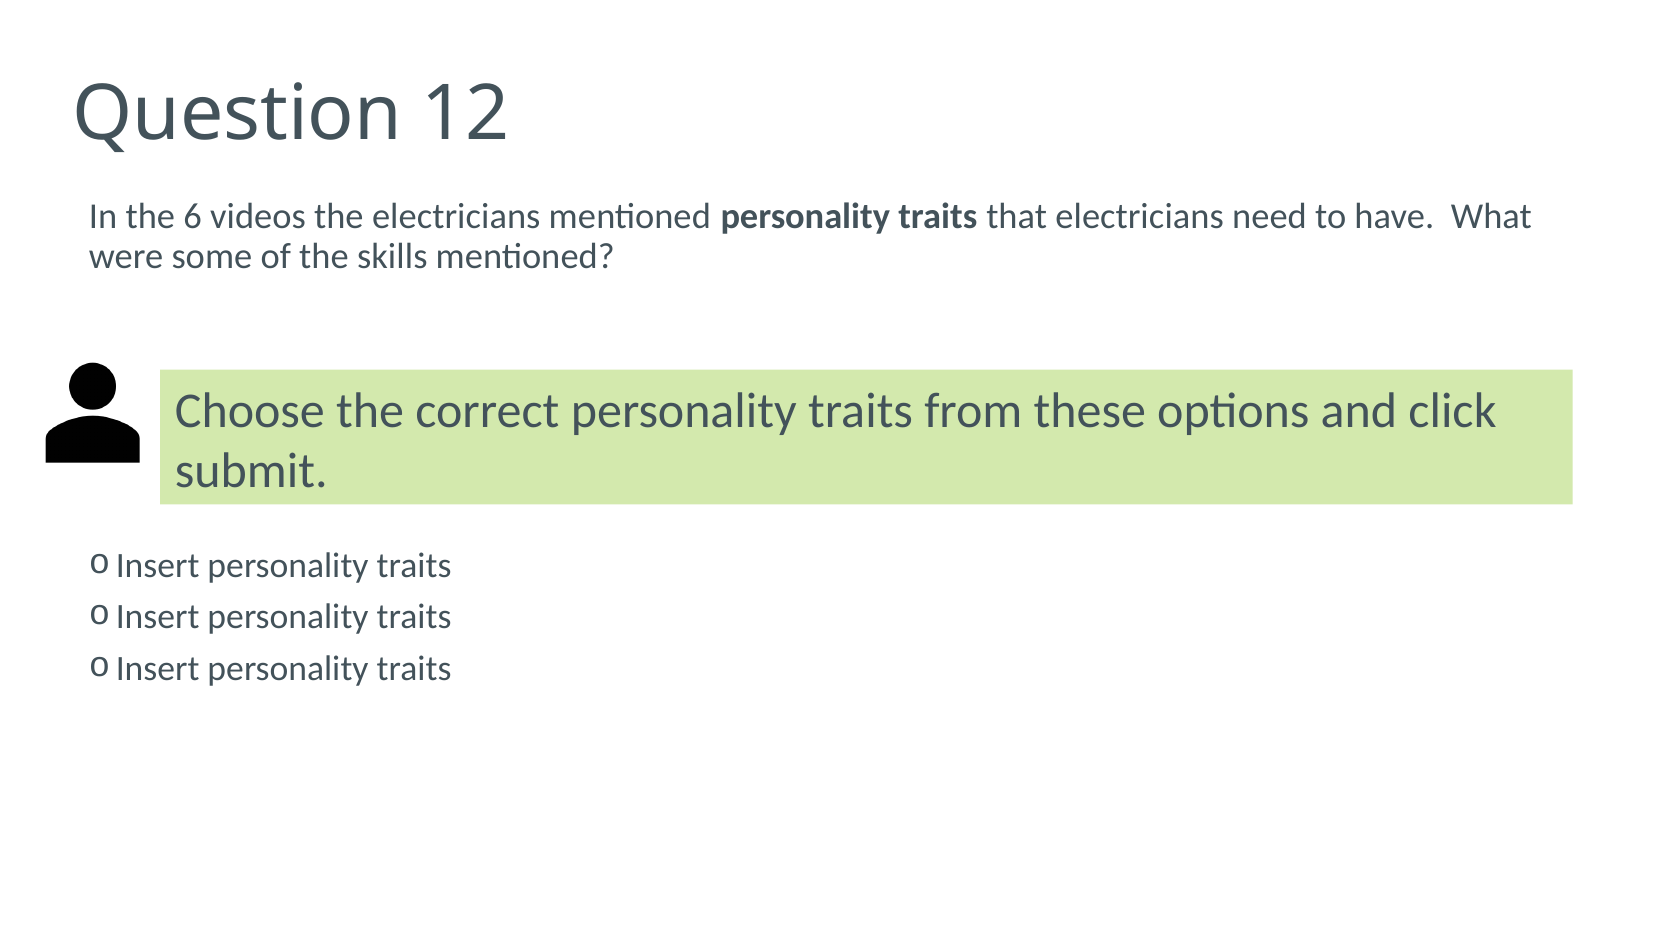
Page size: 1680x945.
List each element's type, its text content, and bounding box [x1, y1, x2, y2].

title Question 12 [57, 23, 1643, 206]
list In the 6 videos the electricians mentioned personality traits that electricians need to have. What were some of the skills mentioned? Insert personality traits Insert personality traits Insert personality traits [73, 189, 1623, 906]
picture [22, 342, 163, 483]
text_box Choose the correct personality traits from these options and click submit. [160, 369, 1573, 505]
